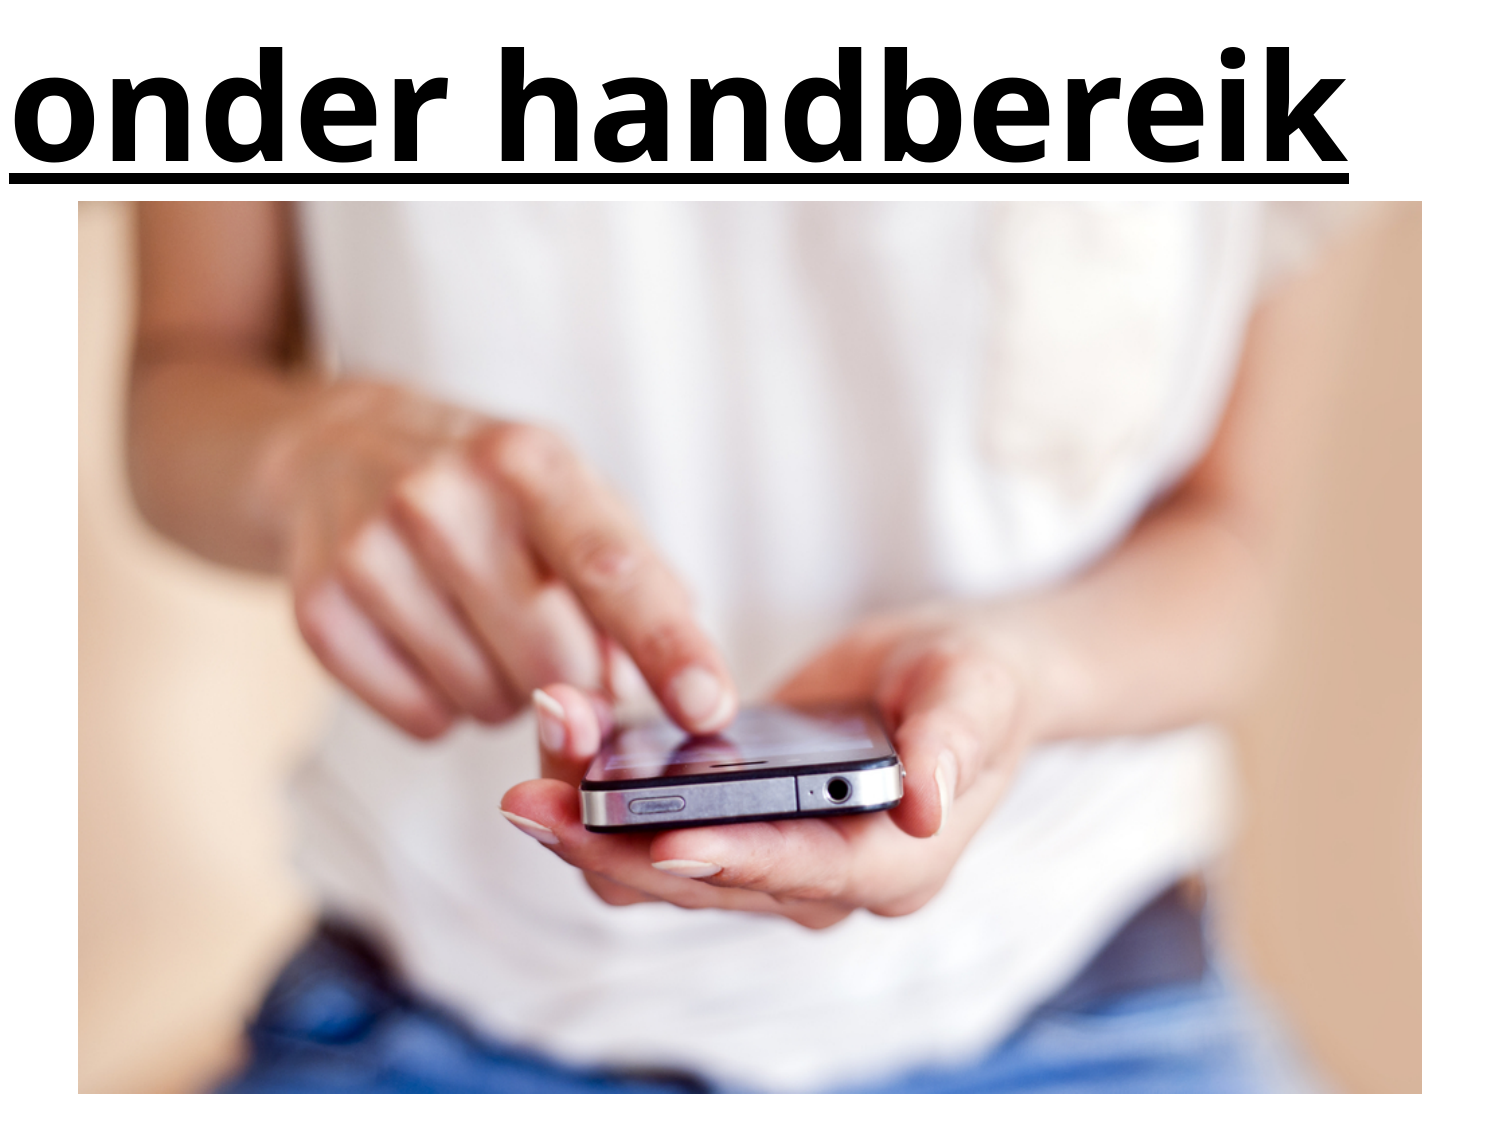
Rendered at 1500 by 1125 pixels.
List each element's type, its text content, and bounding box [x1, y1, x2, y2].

text_box onder handbereik [0, 4, 1500, 199]
picture [78, 200, 1422, 1095]
